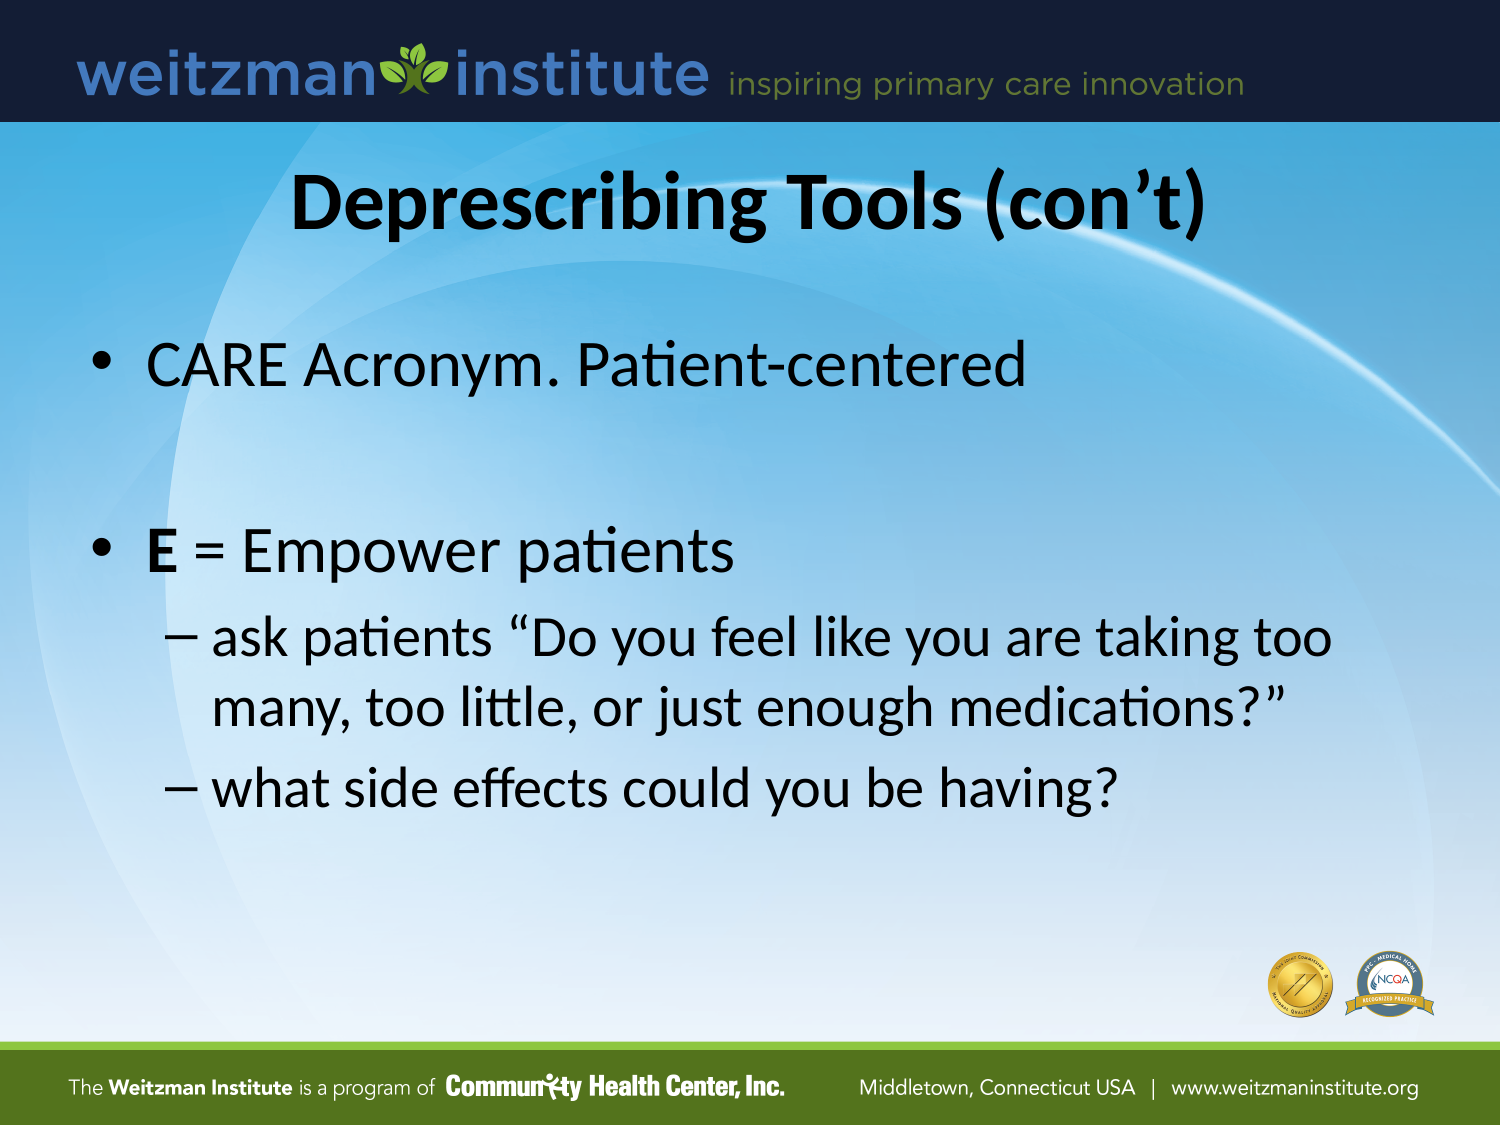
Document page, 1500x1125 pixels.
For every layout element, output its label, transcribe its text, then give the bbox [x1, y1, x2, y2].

list CARE Acronym. Patient-centered E = Empower patients ask patients “Do you feel like you are taking too many, too little, or just enough medications?” what side effects could you be having? [75, 311, 1425, 1055]
title Deprescribing Tools (con’t) [75, 102, 1425, 290]
picture [0, 0, 1500, 1125]
